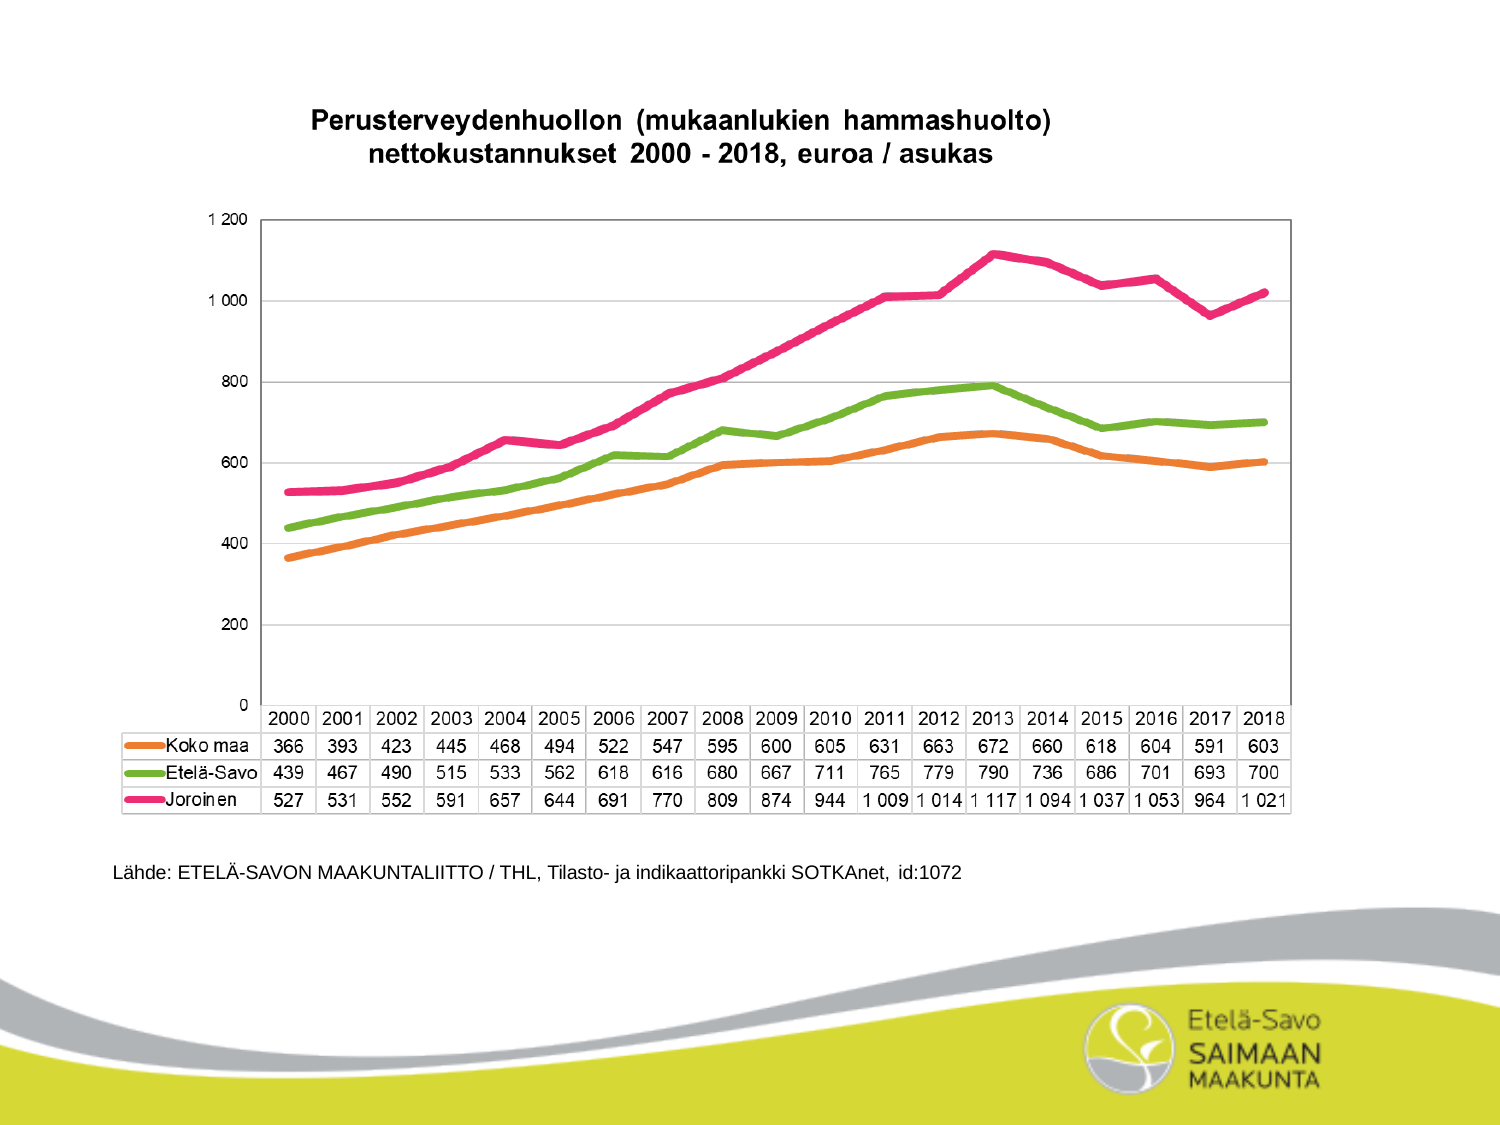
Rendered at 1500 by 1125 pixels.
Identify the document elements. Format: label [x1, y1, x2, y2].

picture [0, 891, 1500, 1125]
text_box [100, 89, 1308, 884]
